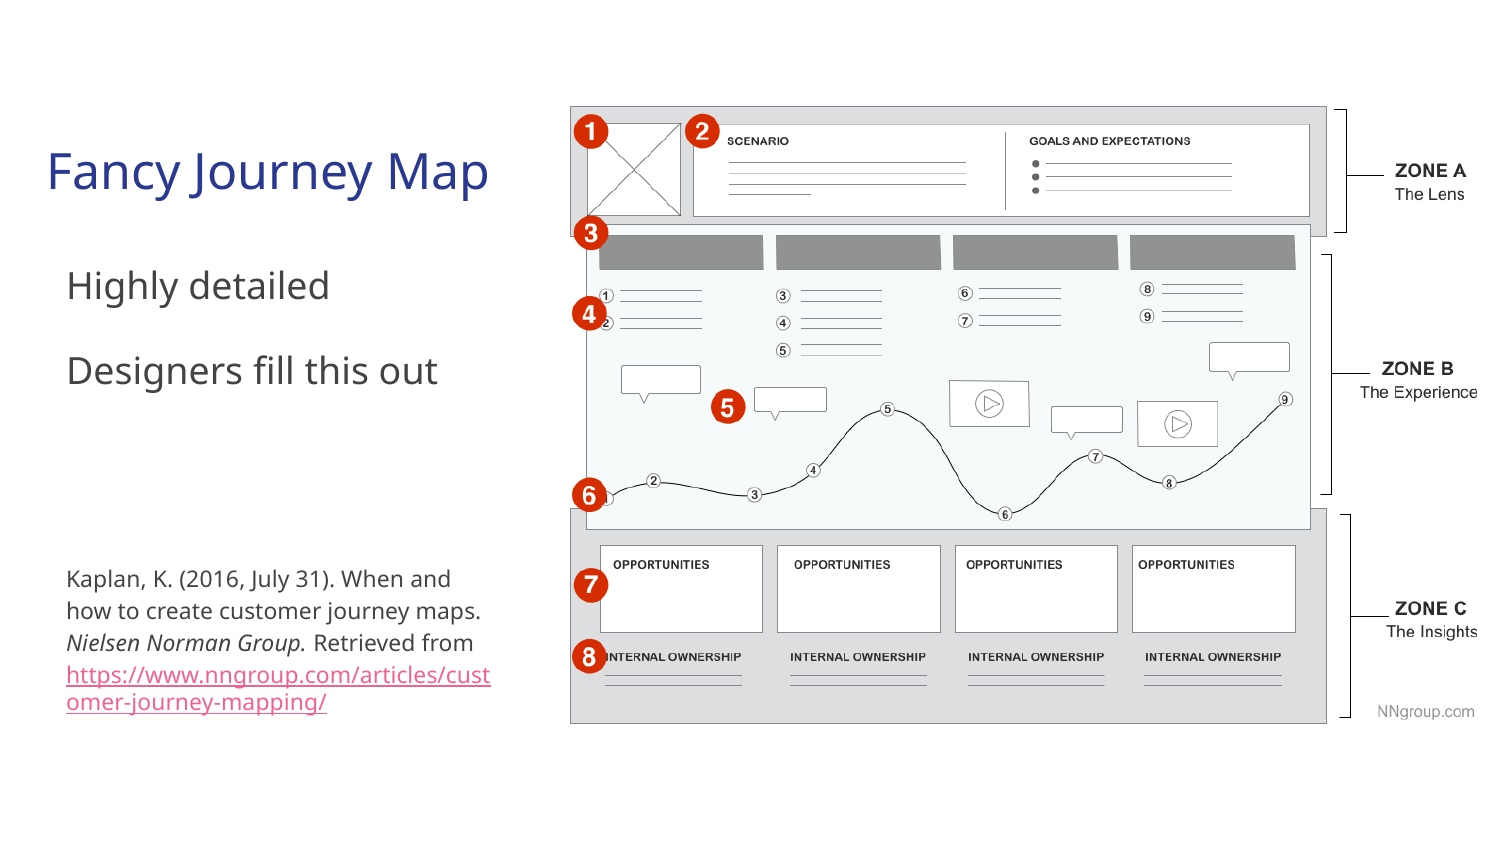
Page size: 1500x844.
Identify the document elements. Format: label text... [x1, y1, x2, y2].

list Highly detailed Designers fill this out Kaplan, K. (2016, July 31). When and how to create customer journey maps. Nielsen Norman Group. Retrieved from https://www.nngroup.com/articles/customer-journey-mapping/ [51, 240, 512, 750]
title Fancy Journey Map [31, 91, 512, 216]
picture [552, 90, 1494, 736]
